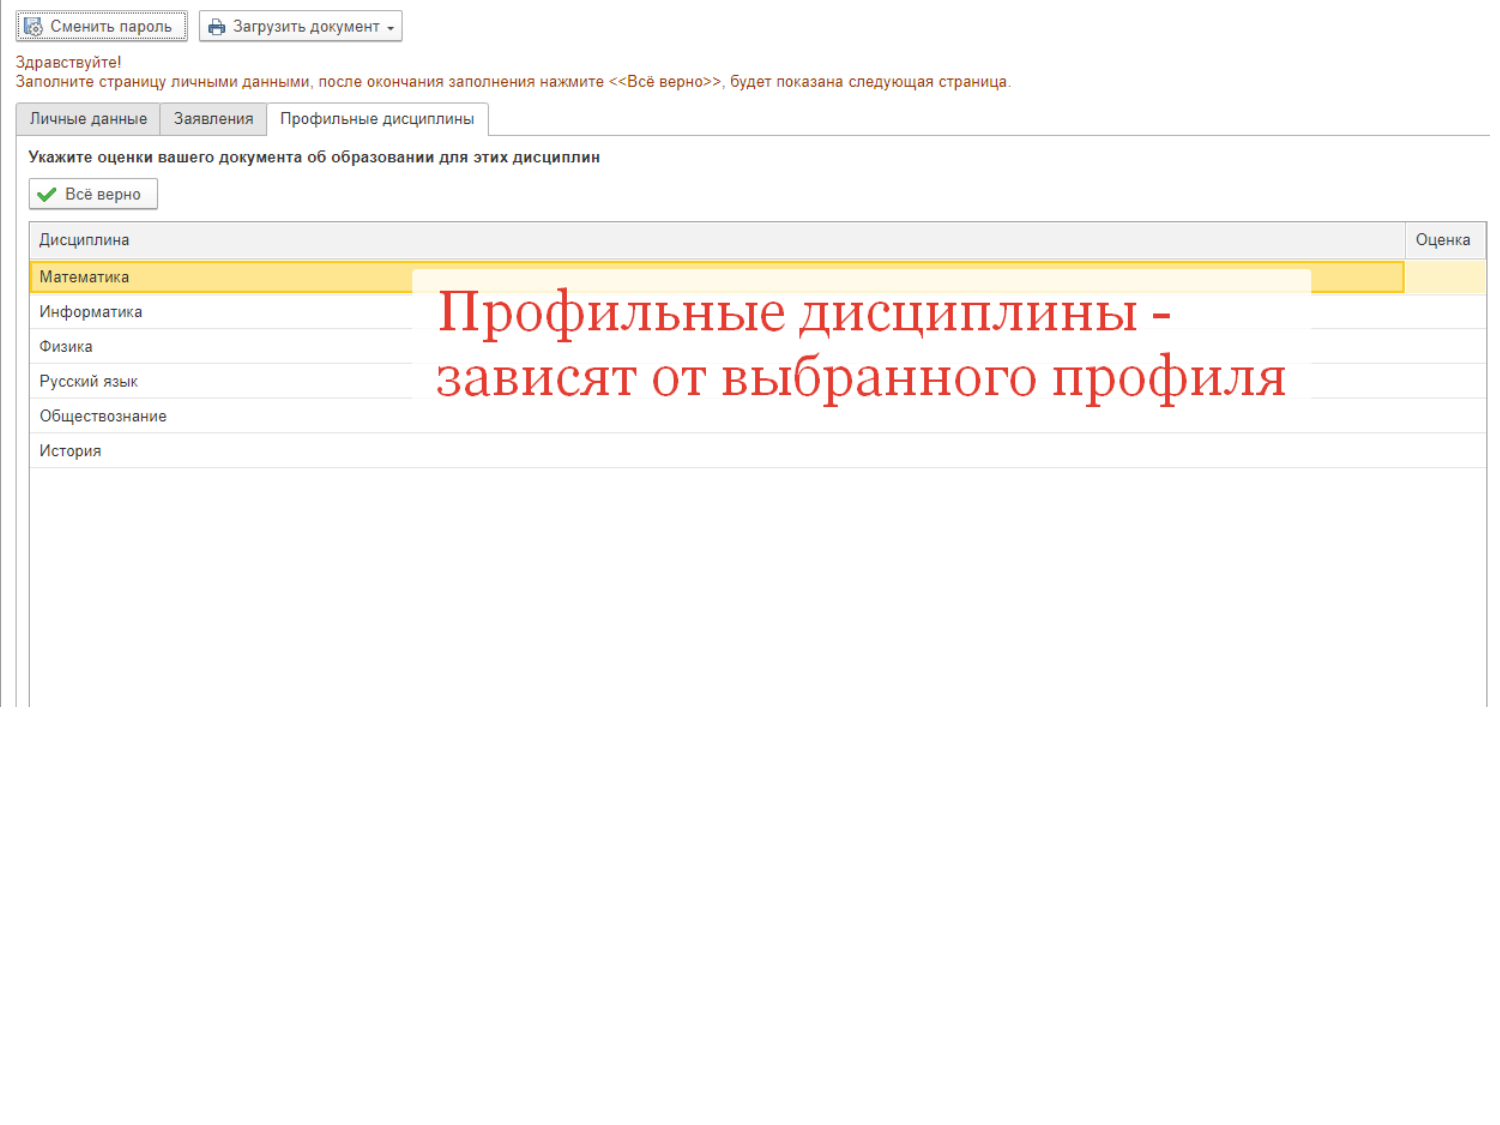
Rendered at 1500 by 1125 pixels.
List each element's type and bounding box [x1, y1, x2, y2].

picture [0, 0, 1490, 707]
